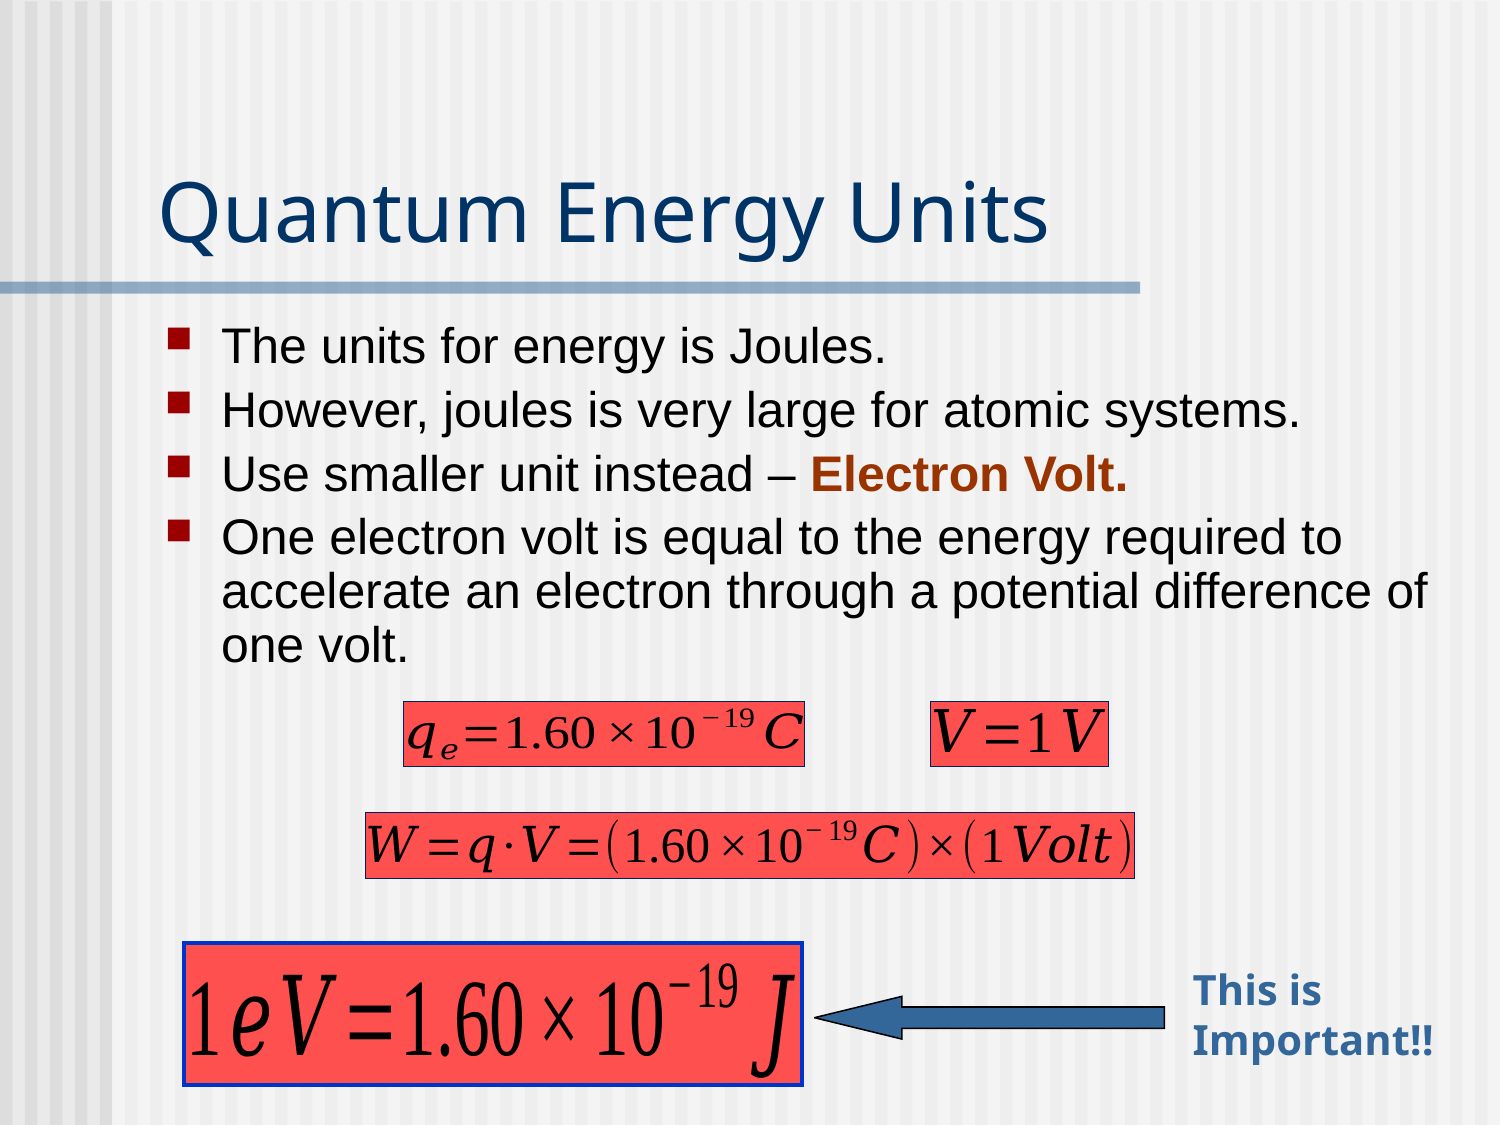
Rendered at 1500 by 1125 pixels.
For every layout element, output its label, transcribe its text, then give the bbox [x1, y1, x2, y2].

list The units for energy is Joules. However, joules is very large for atomic systems. Use smaller unit instead – Electron Volt. One electron volt is equal to the energy required to accelerate an electron through a potential difference of one volt. [149, 312, 1481, 1072]
title Quantum Energy Units [142, 151, 1482, 267]
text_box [814, 956, 1466, 1072]
